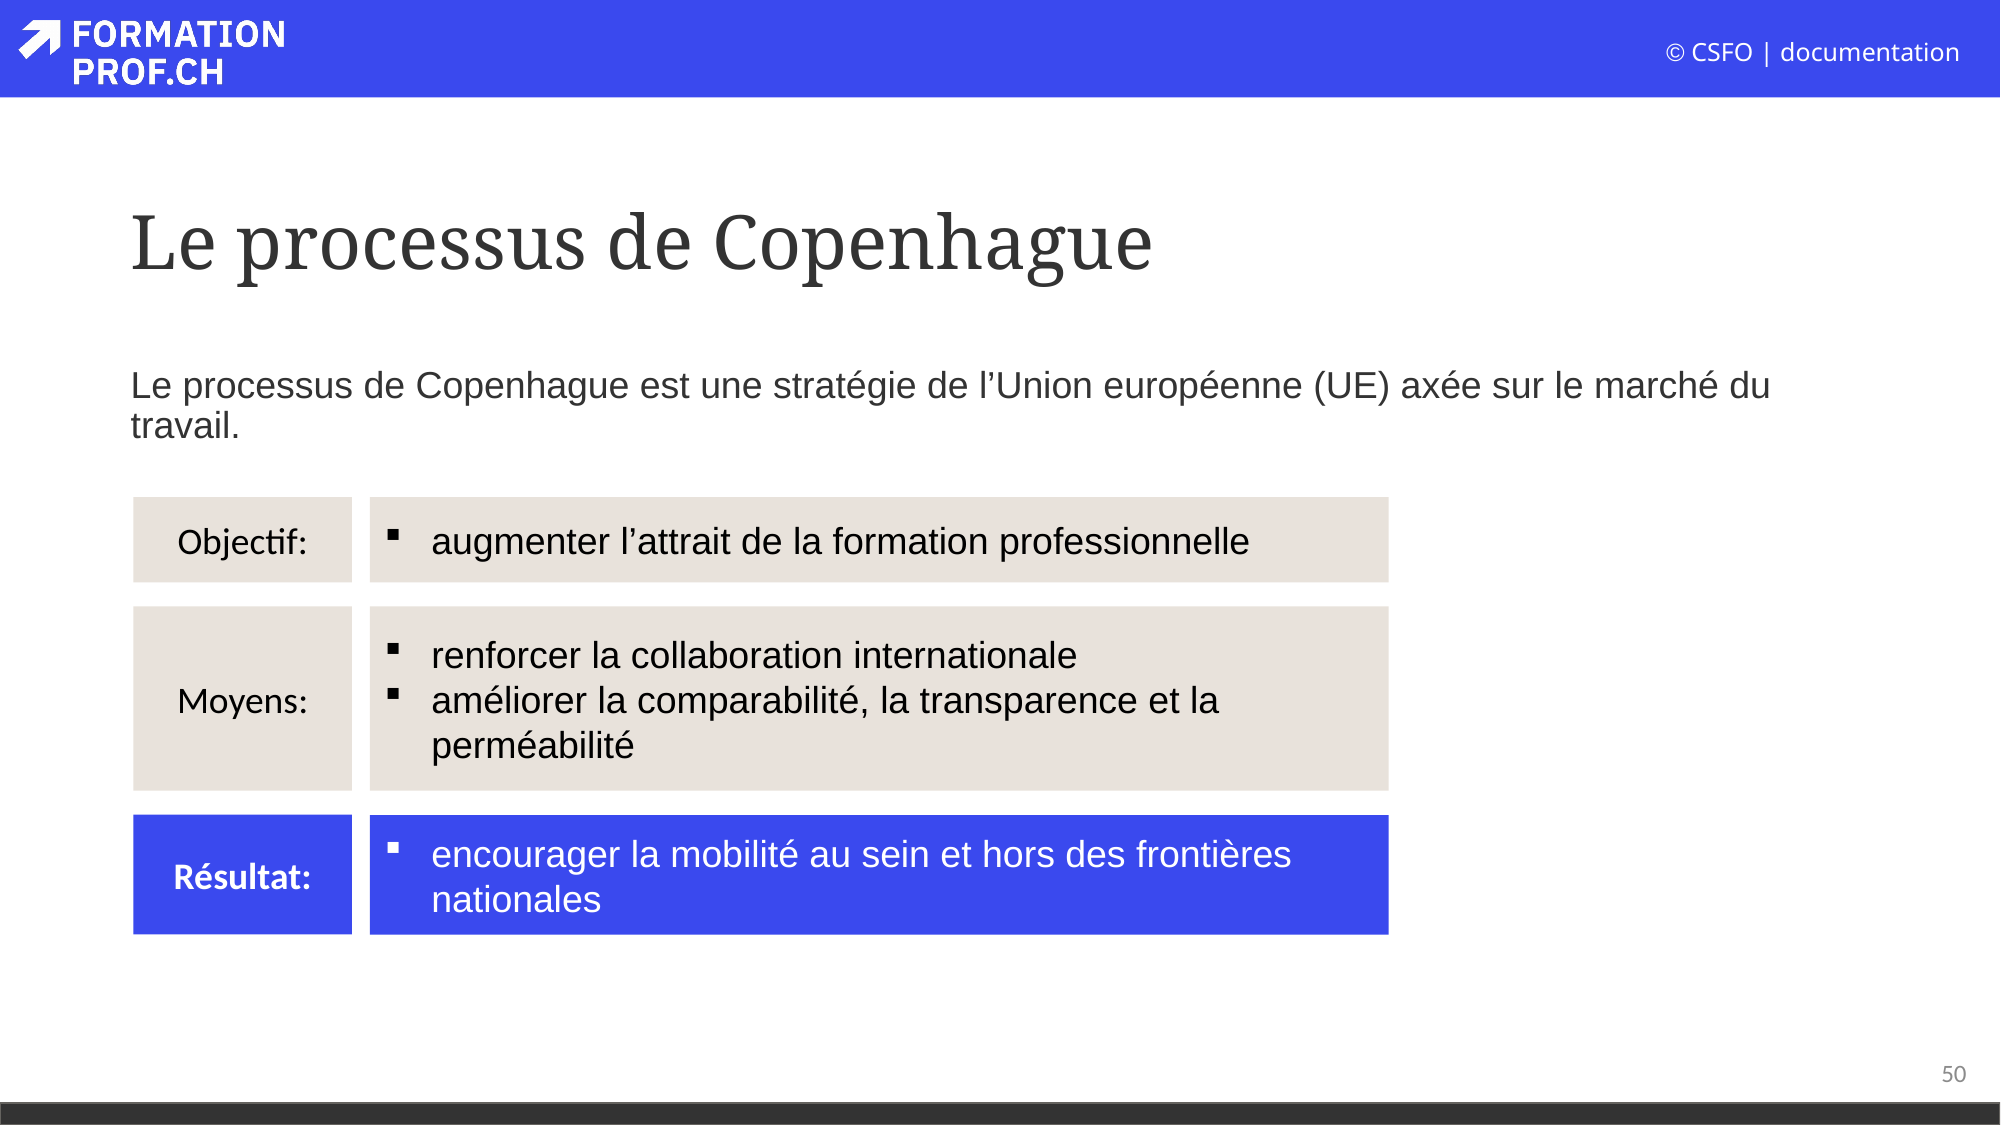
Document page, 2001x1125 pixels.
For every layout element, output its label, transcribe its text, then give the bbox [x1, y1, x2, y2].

text_box encourager la mobilité au sein et hors des frontières nationales [369, 814, 1390, 936]
title Le processus de Copenhague [115, 136, 1438, 355]
slide_number 50 [1531, 1042, 1982, 1103]
text_box Objectif: [132, 496, 353, 583]
picture [18, 20, 284, 85]
text_box renforcer la collaboration internationale améliorer la comparabilité, la transparence et la perméabilité [369, 605, 1390, 792]
text_box augmenter l’attrait de la formation professionnelle [369, 496, 1390, 583]
text_box Moyens: [132, 605, 353, 792]
text_box Résultat: [132, 814, 353, 936]
list Le processus de Copenhague est une stratégie de l’Union européenne (UE) axée sur le marché du travail. [115, 358, 1841, 1025]
